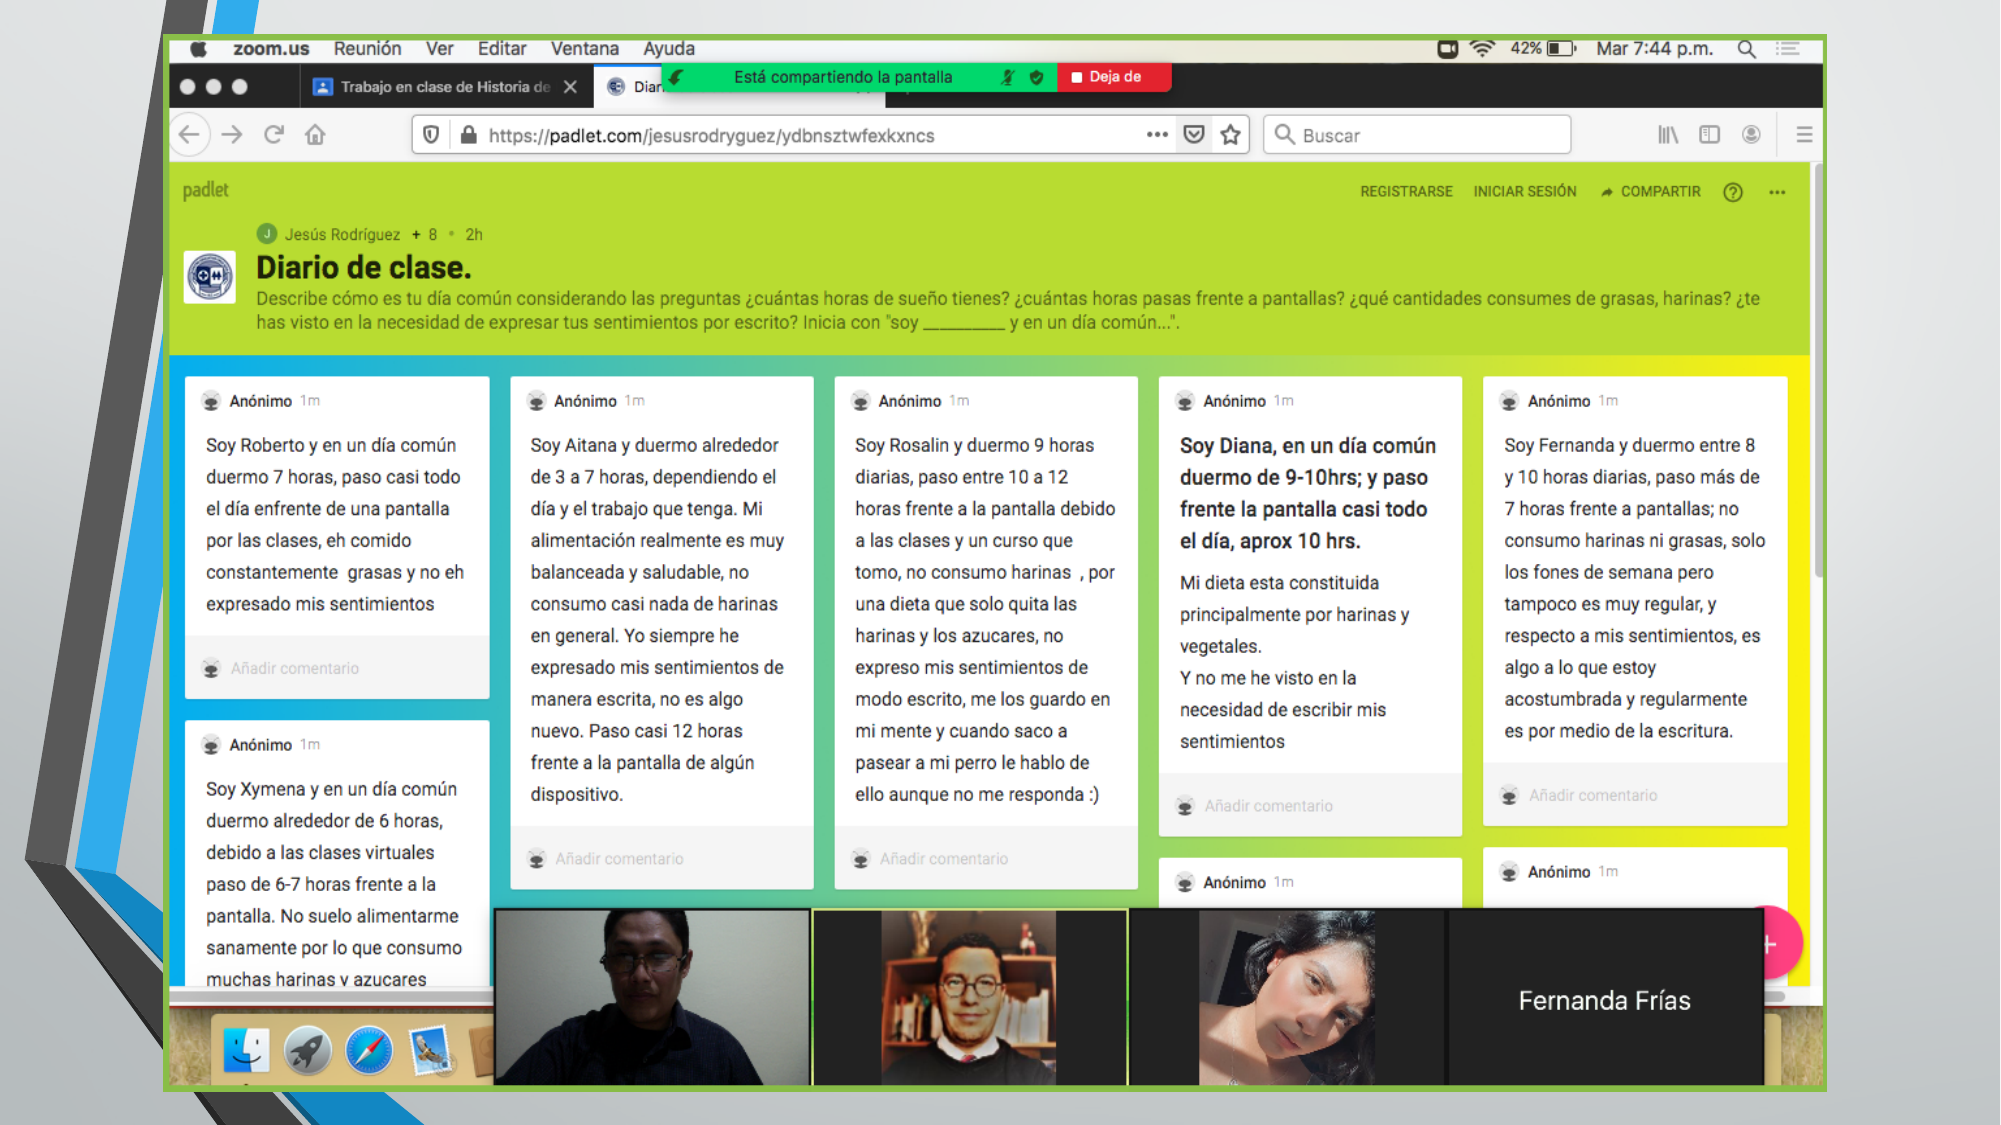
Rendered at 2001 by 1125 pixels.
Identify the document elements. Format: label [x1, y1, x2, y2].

picture [162, 33, 1827, 1093]
